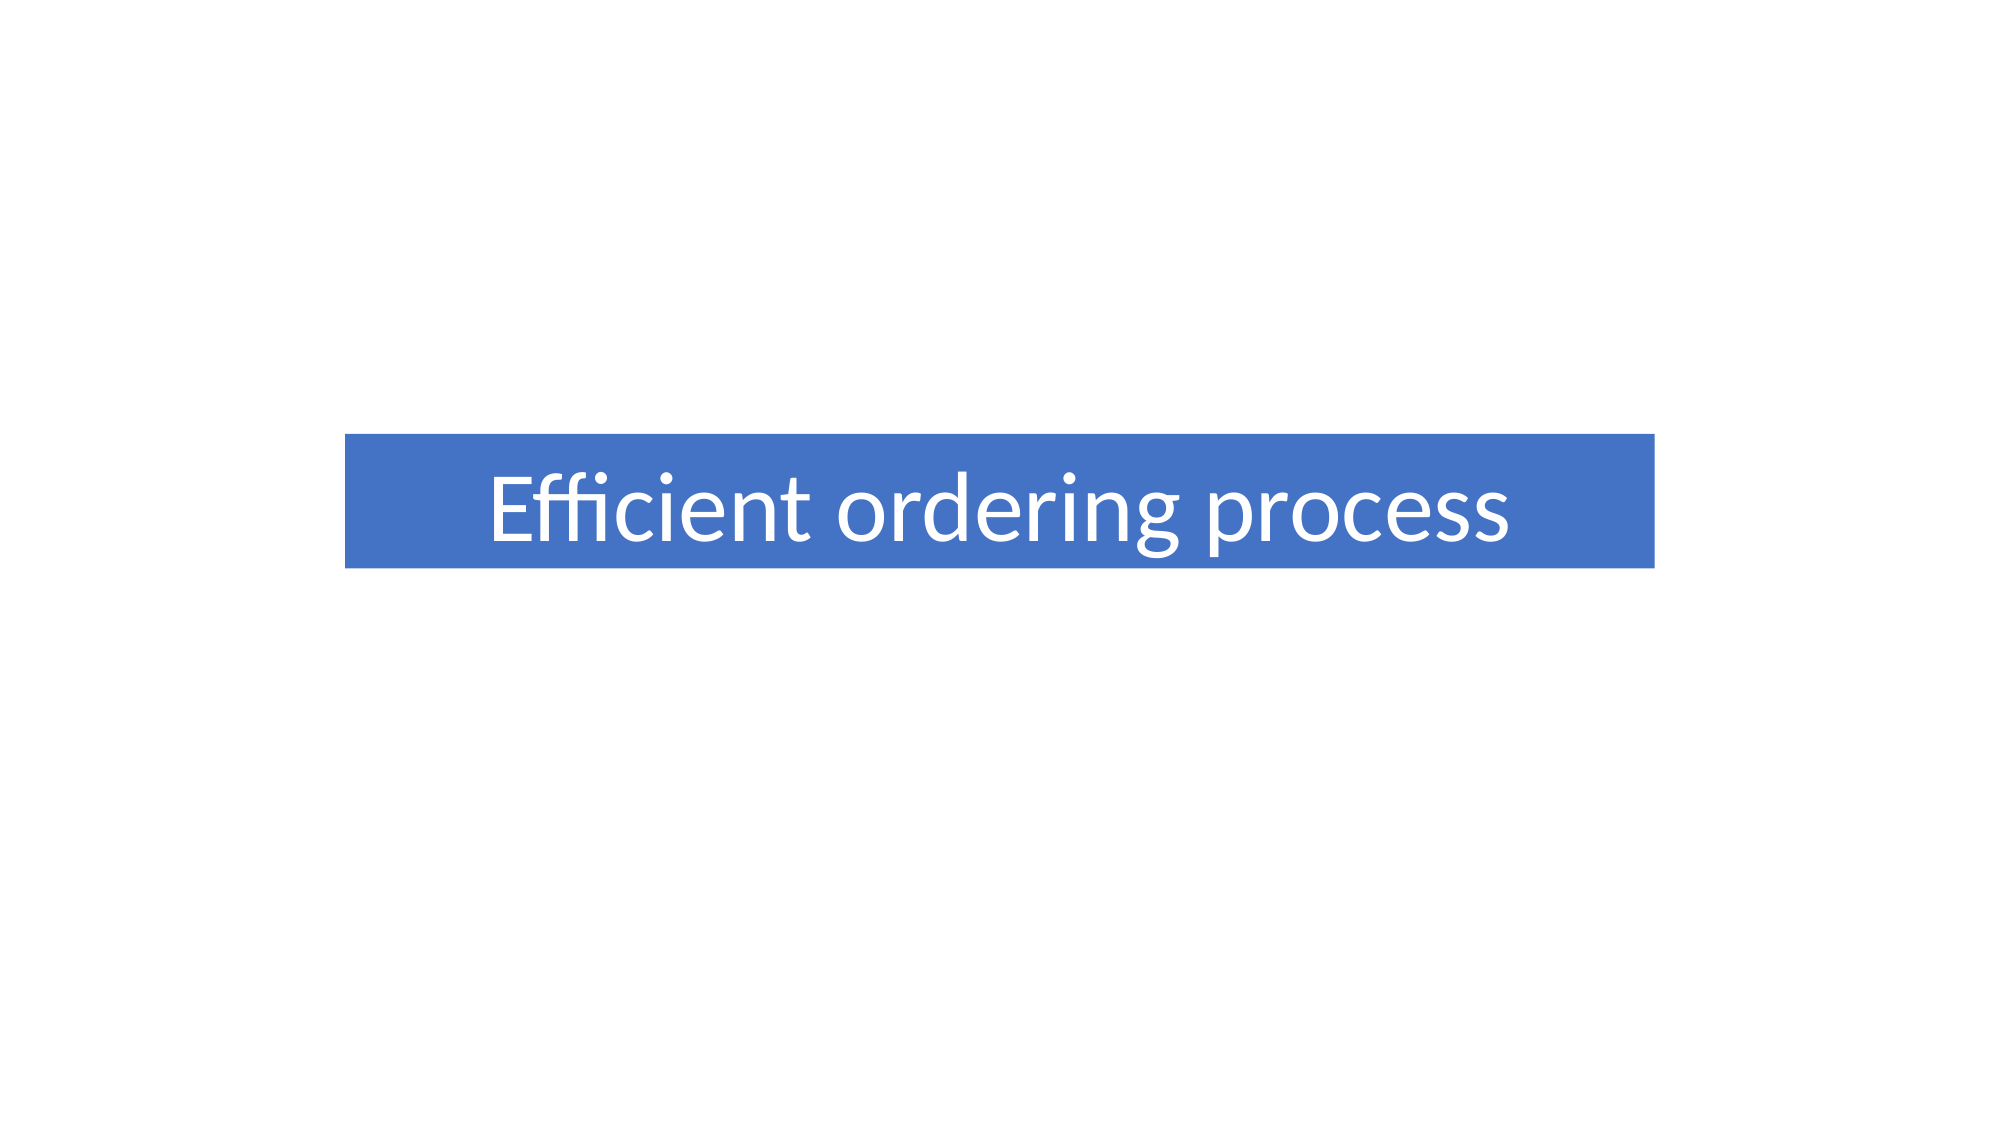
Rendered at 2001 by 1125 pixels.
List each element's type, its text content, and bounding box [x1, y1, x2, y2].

text_box Efficient ordering process [345, 433, 1655, 569]
